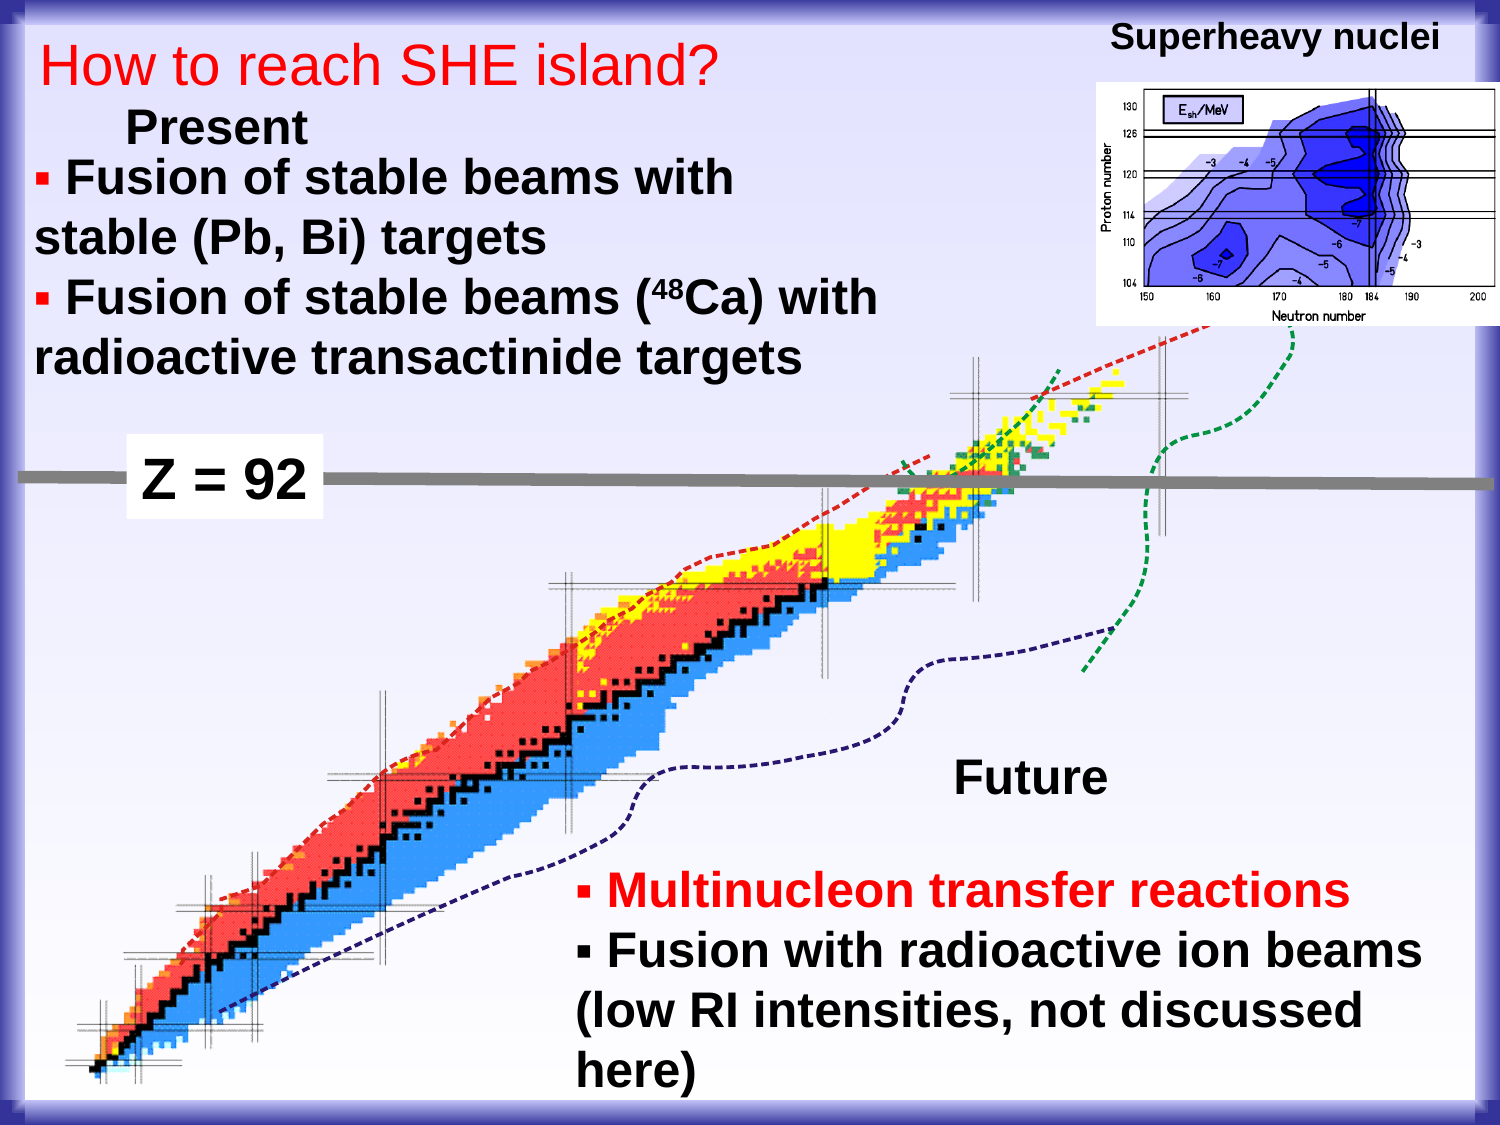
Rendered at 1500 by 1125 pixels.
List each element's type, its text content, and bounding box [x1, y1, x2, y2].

text_box ▪ Fusion of stable beams with stable (Pb, Bi) targets ▪ Fusion of stable beams (48Ca) with radioactive transactinide targets [18, 137, 917, 393]
text_box [0, 0, 1500, 126]
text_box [38, 529, 1296, 1102]
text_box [38, 299, 1296, 432]
text_box Present [110, 87, 324, 137]
text_box ▪ Multinucleon transfer reactions ▪ Fusion with radioactive ion beams (low RI intensities, not discussed here) [1300, 849, 1459, 1105]
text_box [1092, 4, 1500, 327]
text_box How to reach SHE island? [24, 19, 1087, 105]
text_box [17, 433, 1495, 521]
